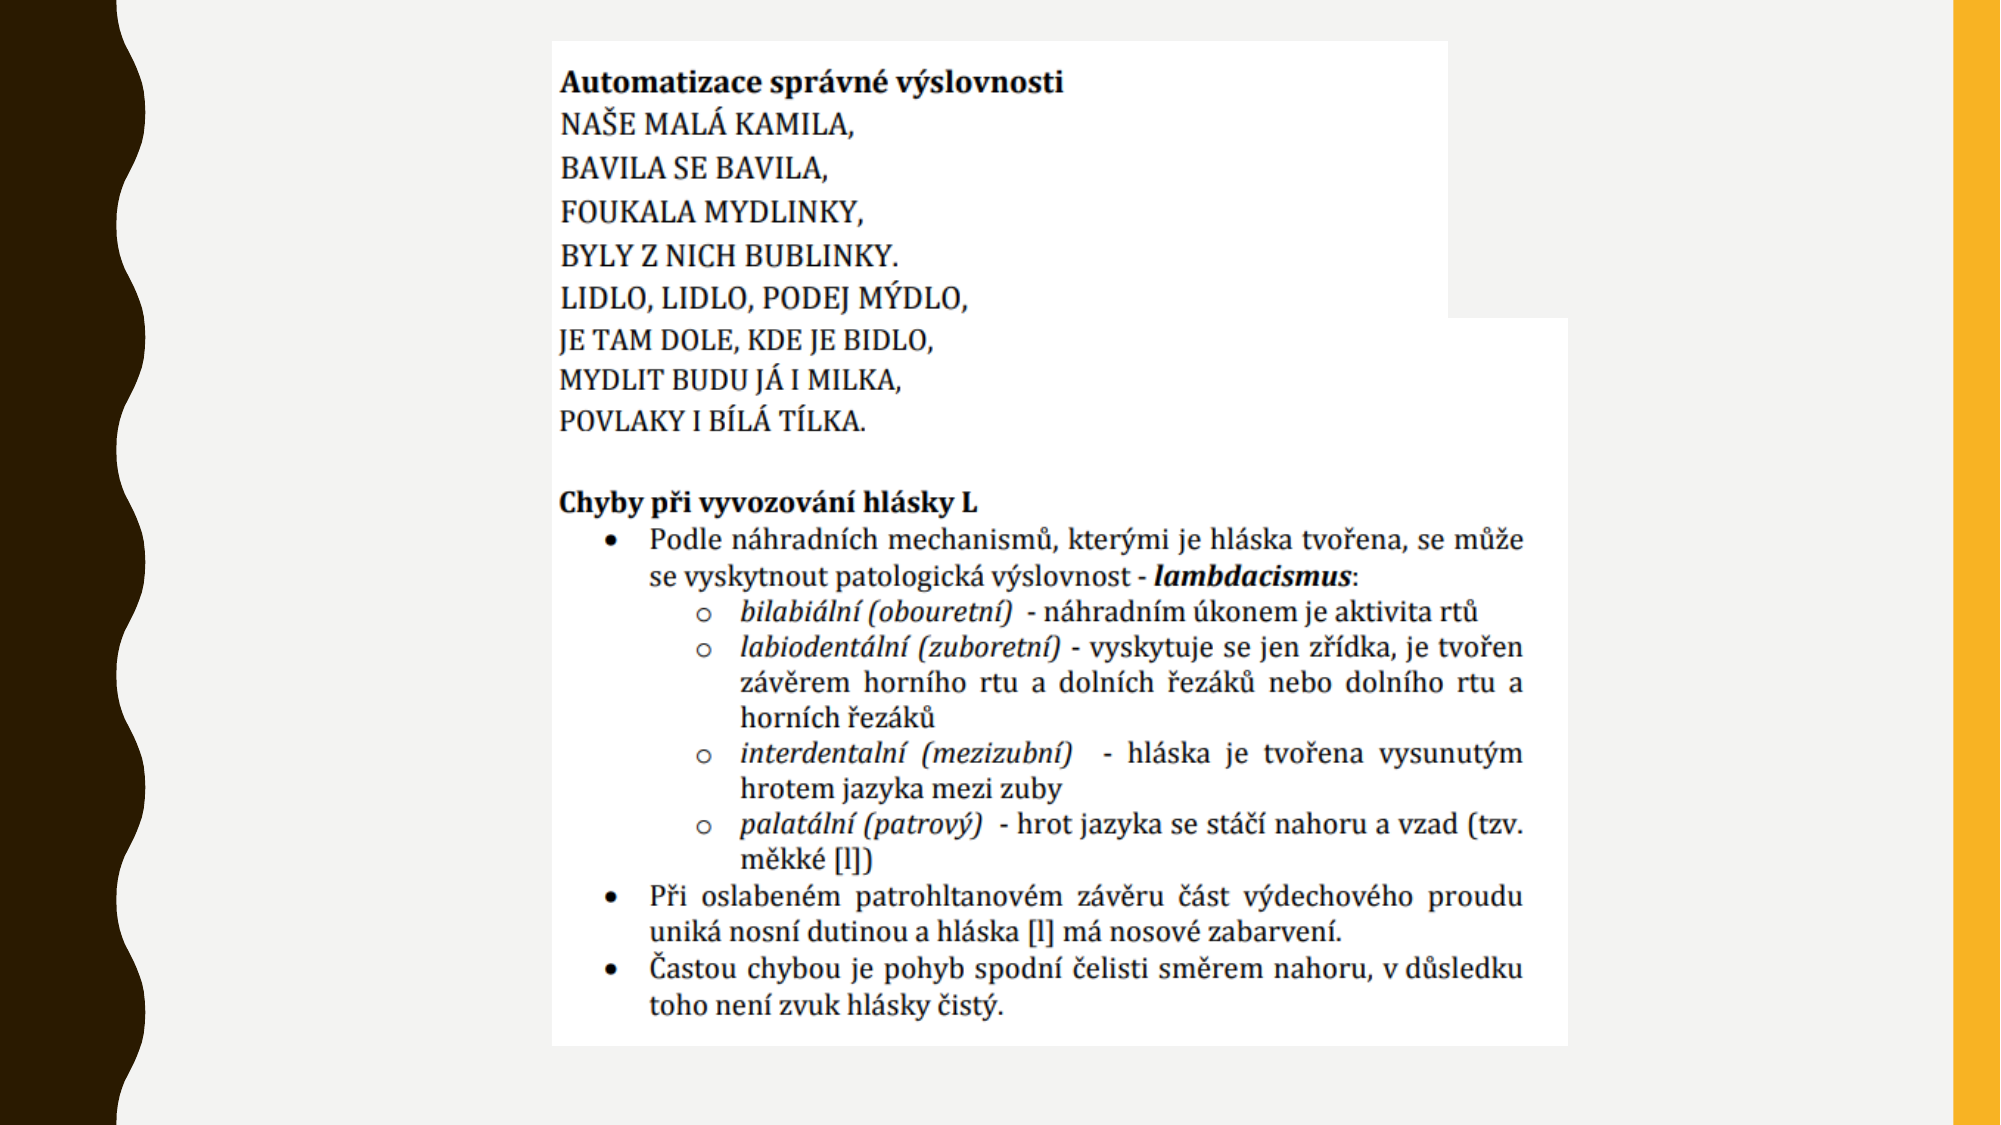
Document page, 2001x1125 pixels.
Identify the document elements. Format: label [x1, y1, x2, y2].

picture [551, 41, 1568, 1046]
